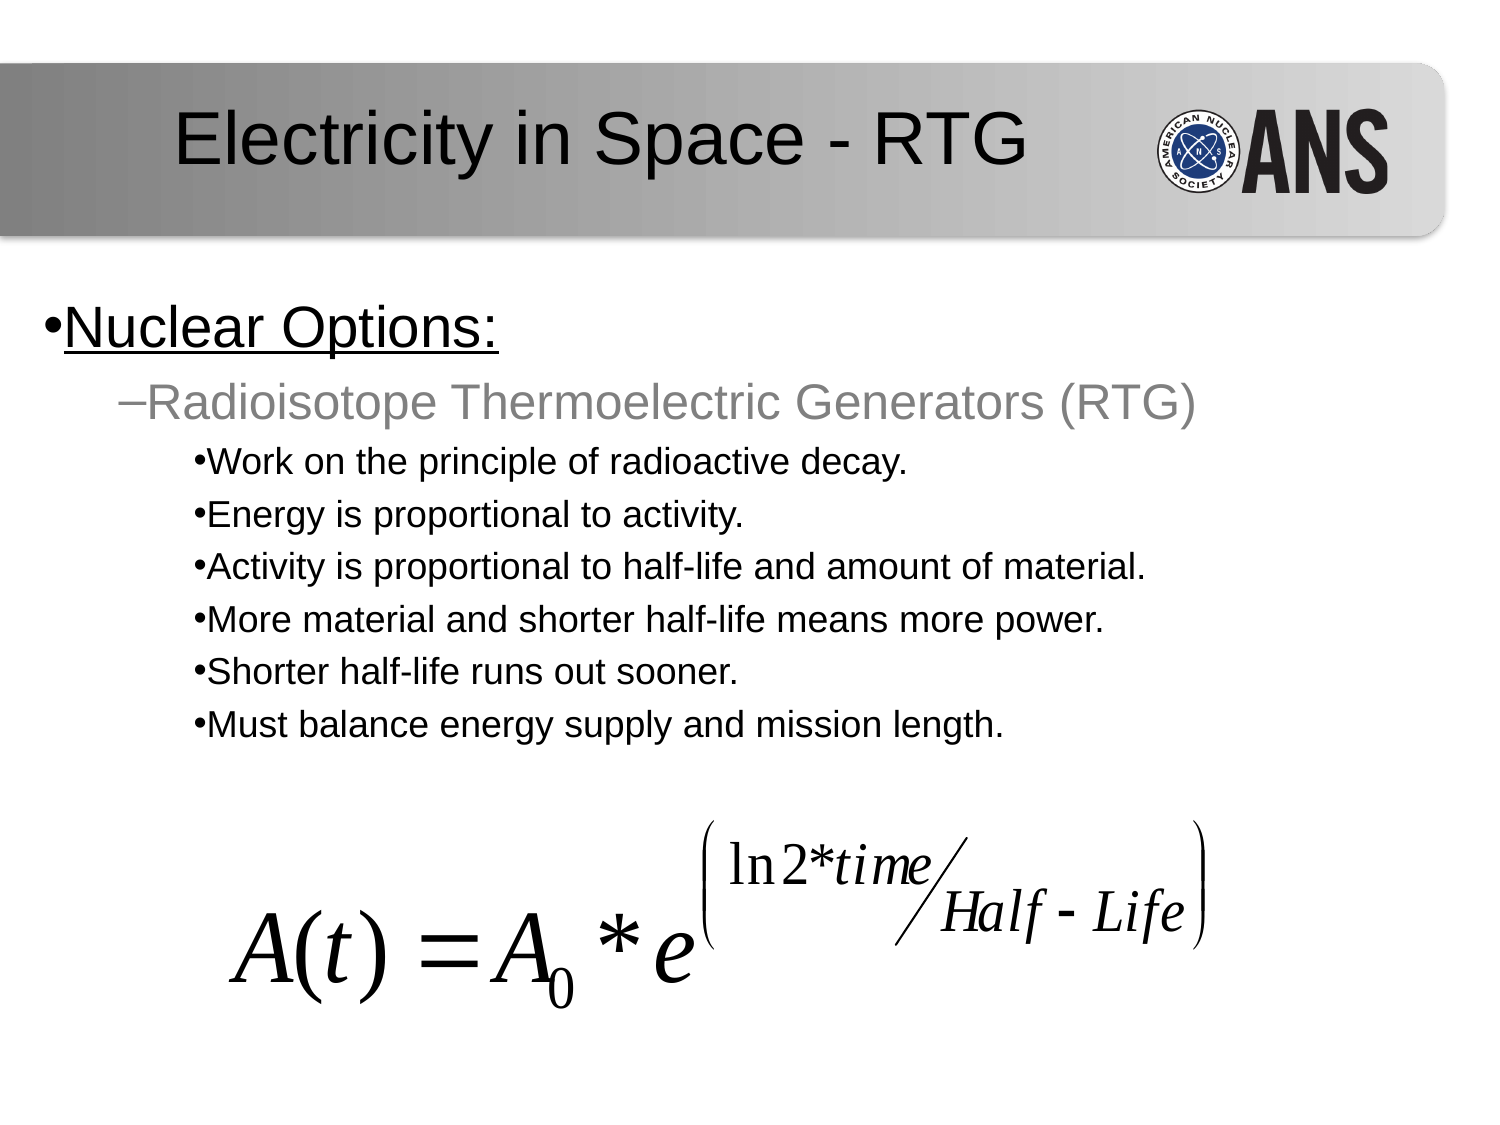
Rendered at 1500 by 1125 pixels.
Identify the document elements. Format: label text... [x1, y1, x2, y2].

list Nuclear Options: Radioisotope Thermoelectric Generators (RTG) Work on the principle of radioactive decay. Energy is proportional to activity. Activity is proportional to half-life and amount of material. More material and shorter half-life means more power. Shorter half-life runs out sooner. Must balance energy supply and mission length. [28, 282, 1451, 893]
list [212, 799, 1231, 1035]
title Electricity in Space - RTG [0, 82, 1352, 208]
